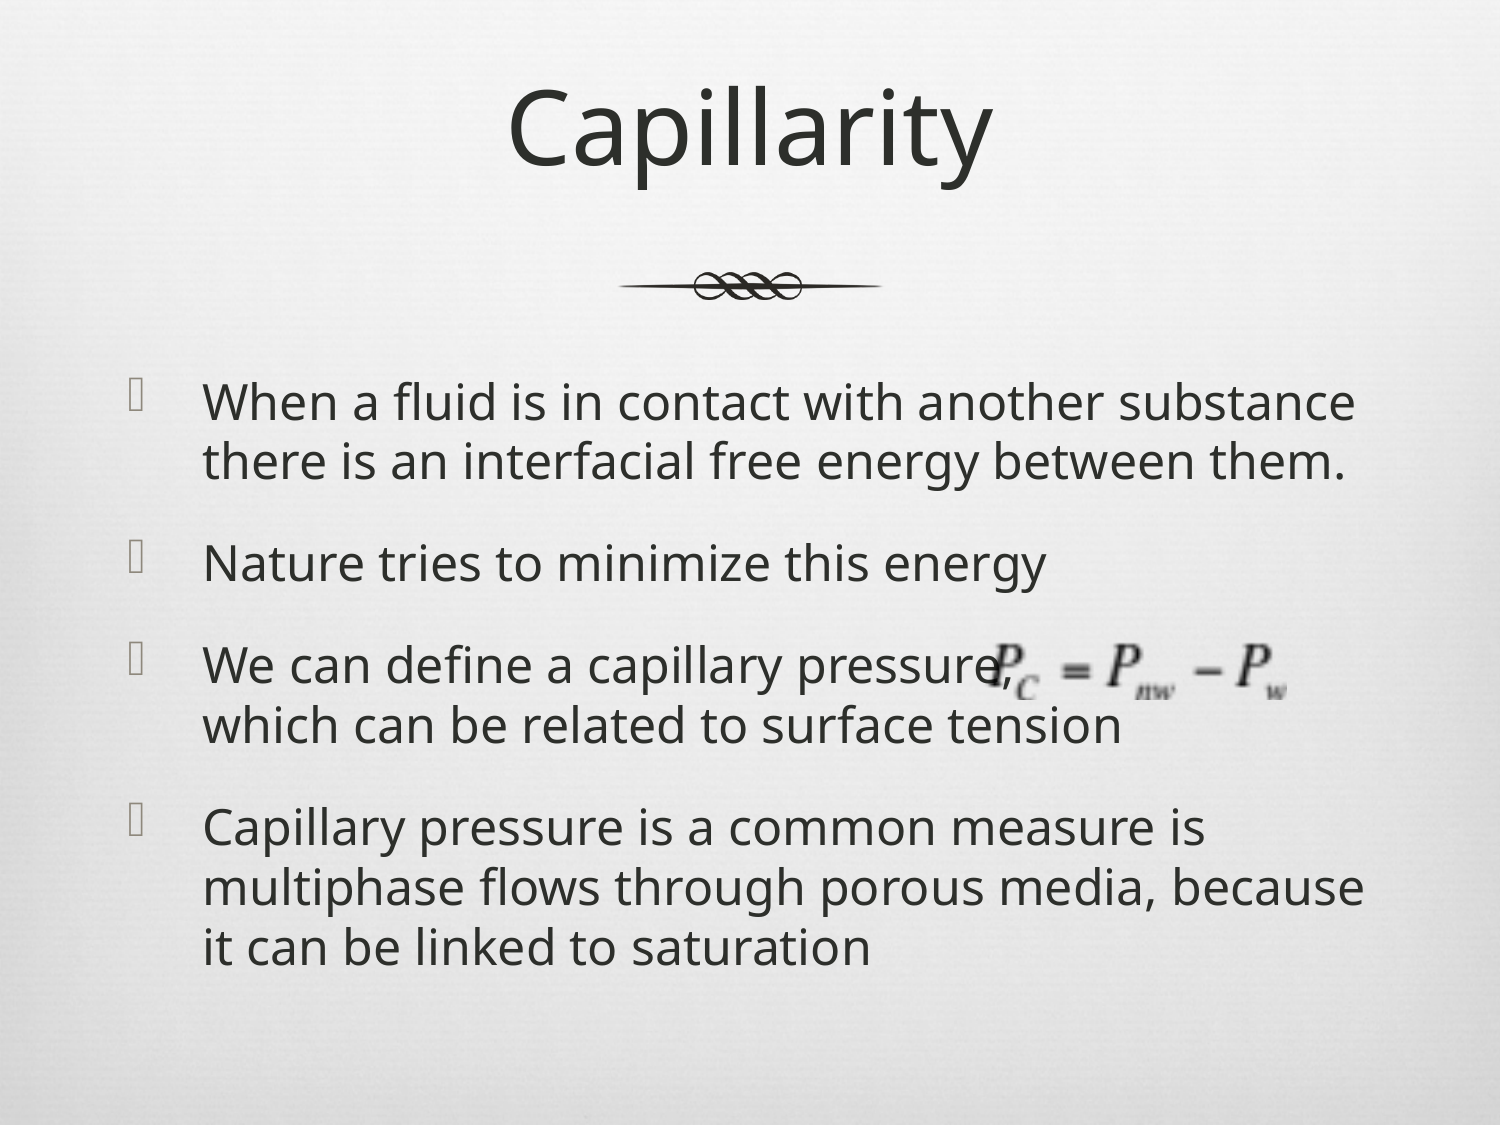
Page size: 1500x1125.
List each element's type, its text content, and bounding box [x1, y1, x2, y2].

picture [615, 272, 885, 300]
list When a fluid is in contact with another substance there is an interfacial free energy between them. Nature tries to minimize this energy We can define a capillary pressure, which can be related to surface tension Capillary pressure is a common measure is multiphase flows through porous media, because it can be linked to saturation [112, 362, 1388, 1039]
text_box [980, 634, 1288, 701]
title Capillarity [112, 11, 1388, 236]
